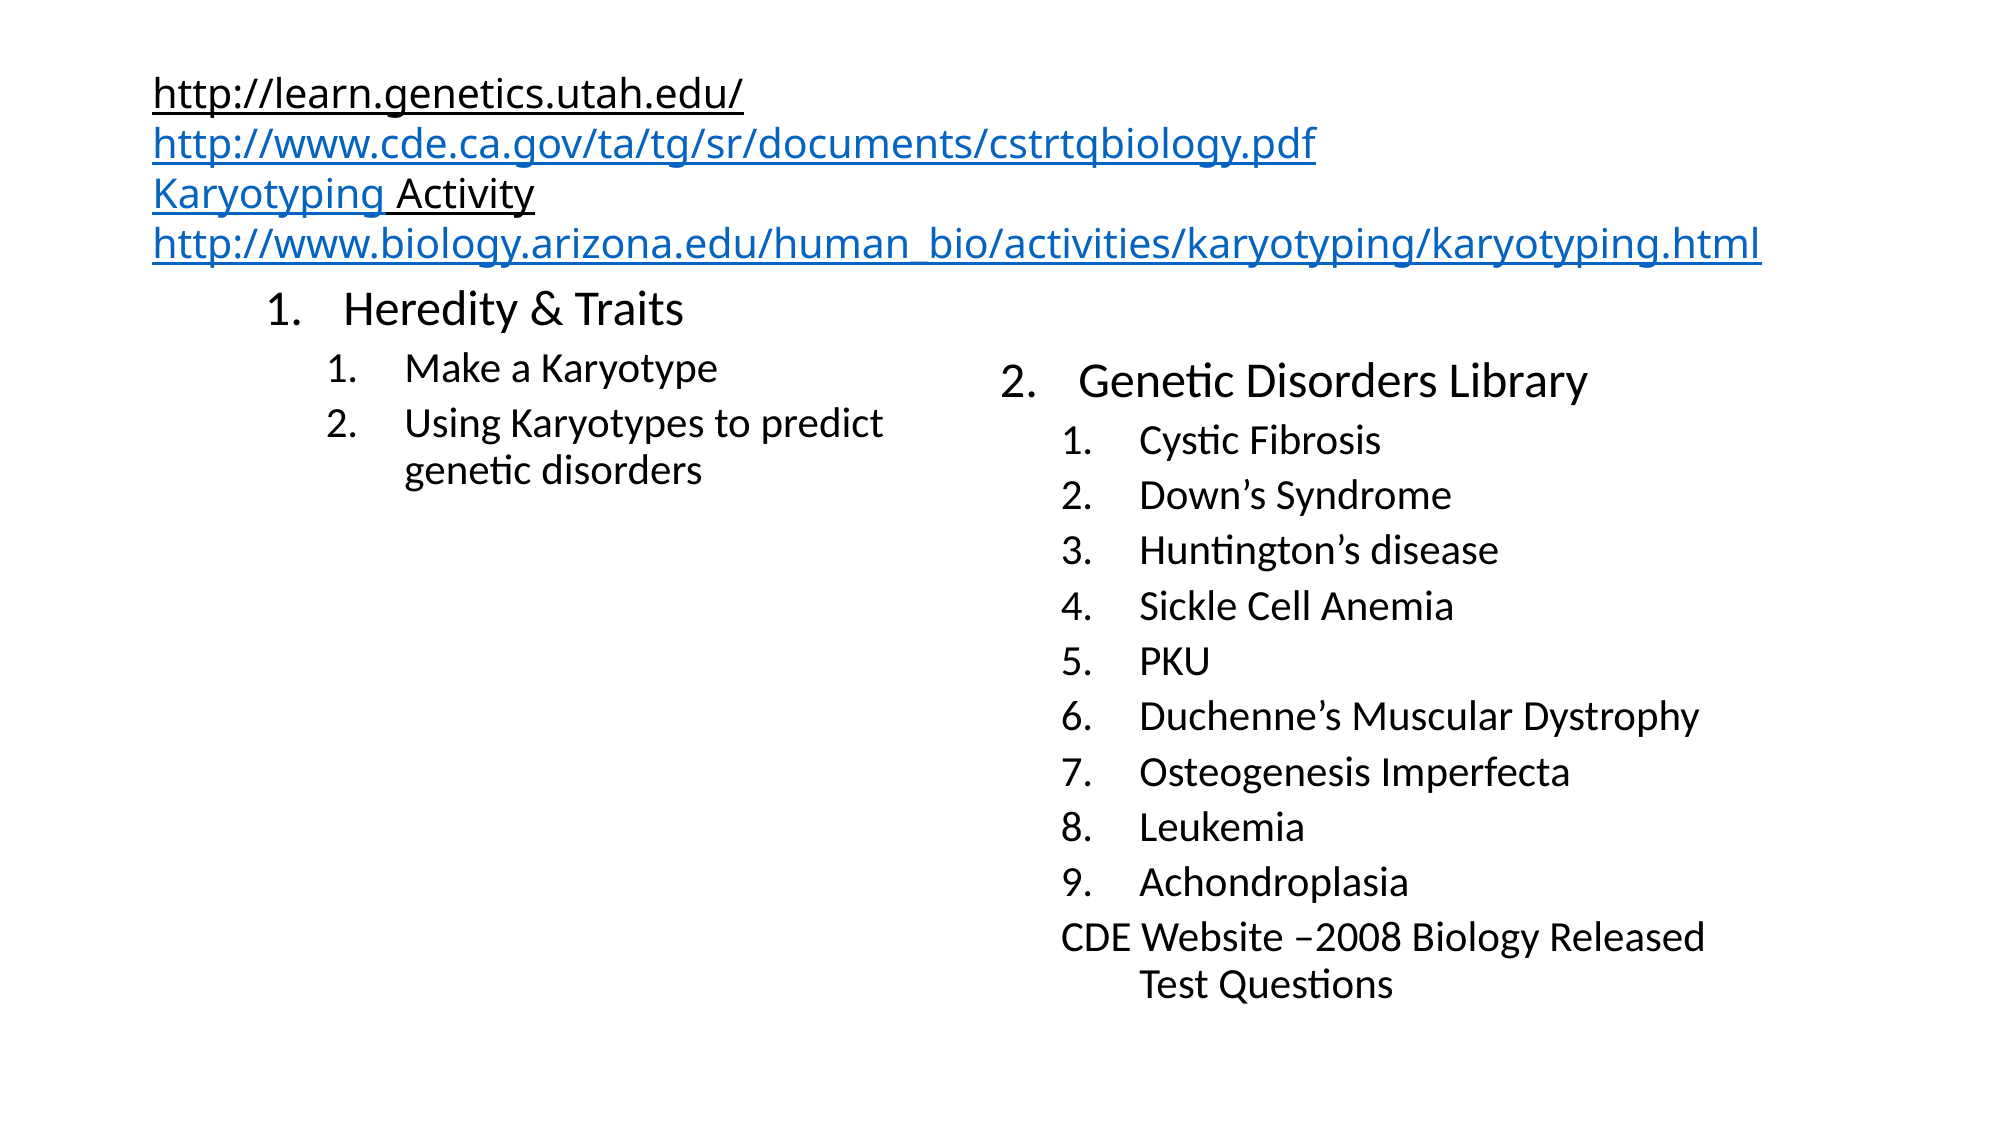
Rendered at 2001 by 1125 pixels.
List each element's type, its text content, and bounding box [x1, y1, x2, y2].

title http://learn.genetics.utah.edu/ http://www.cde.ca.gov/ta/tg/sr/documents/cstrtqbiology.pdf Karyotyping Activity http://www.biology.arizona.edu/human_bio/activities/karyotyping/karyotyping.html [137, 59, 1863, 278]
list Heredity & Traits Make a Karyotype Using Karyotypes to predict genetic disorders Genetic Disorders Library Cystic Fibrosis Down’s Syndrome Huntington’s disease Sickle Cell Anemia PKU Duchenne’s Muscular Dystrophy Osteogenesis Imperfecta Leukemia Achondroplasia CDE Website –2008 Biology Released Test Questions [249, 275, 1750, 1018]
